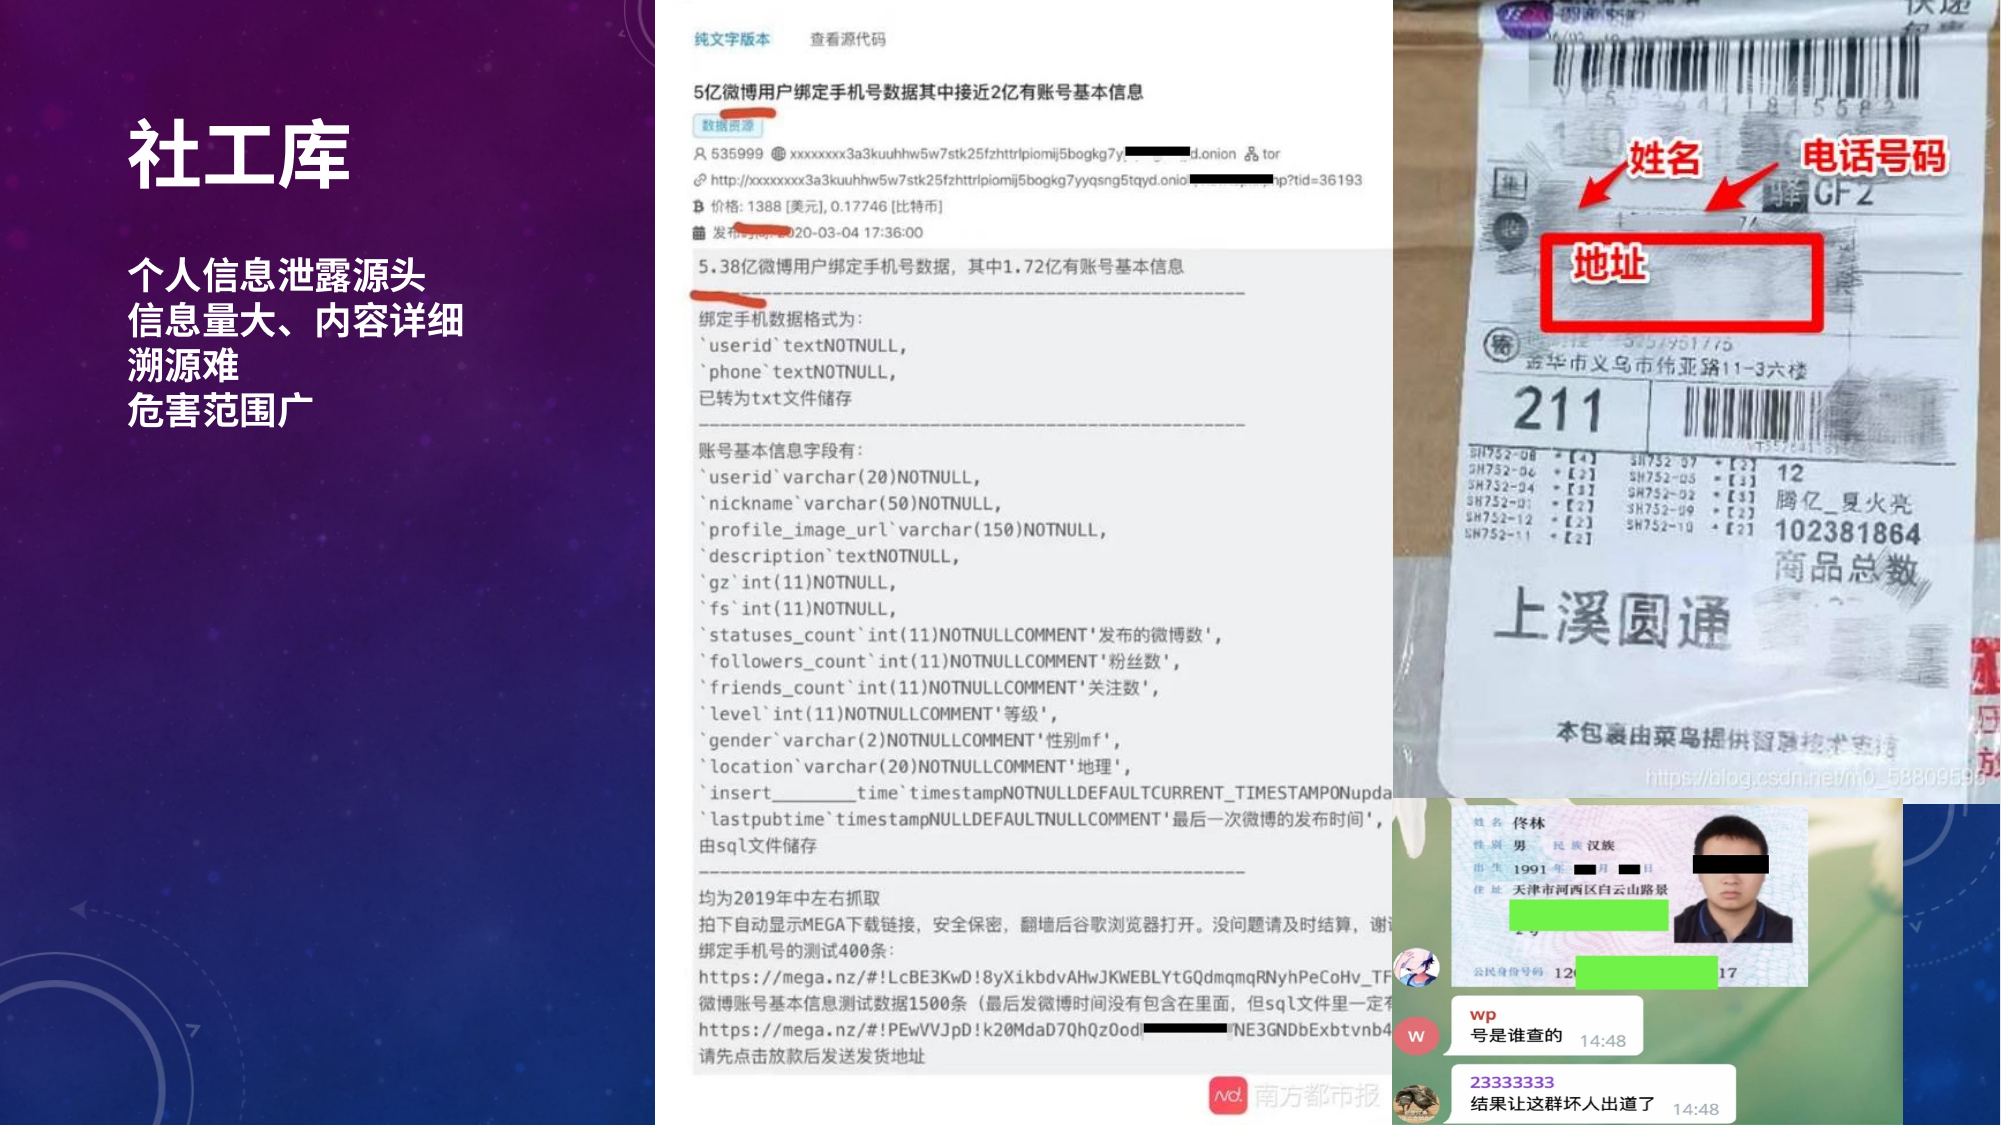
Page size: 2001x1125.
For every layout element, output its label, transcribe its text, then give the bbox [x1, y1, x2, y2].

title 社工库 [112, 99, 649, 206]
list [1394, 0, 2000, 804]
text_box 个人信息泄露源头 信息量大、内容详细 溯源难 危害范围广 [112, 244, 565, 440]
picture [0, 0, 2001, 1125]
